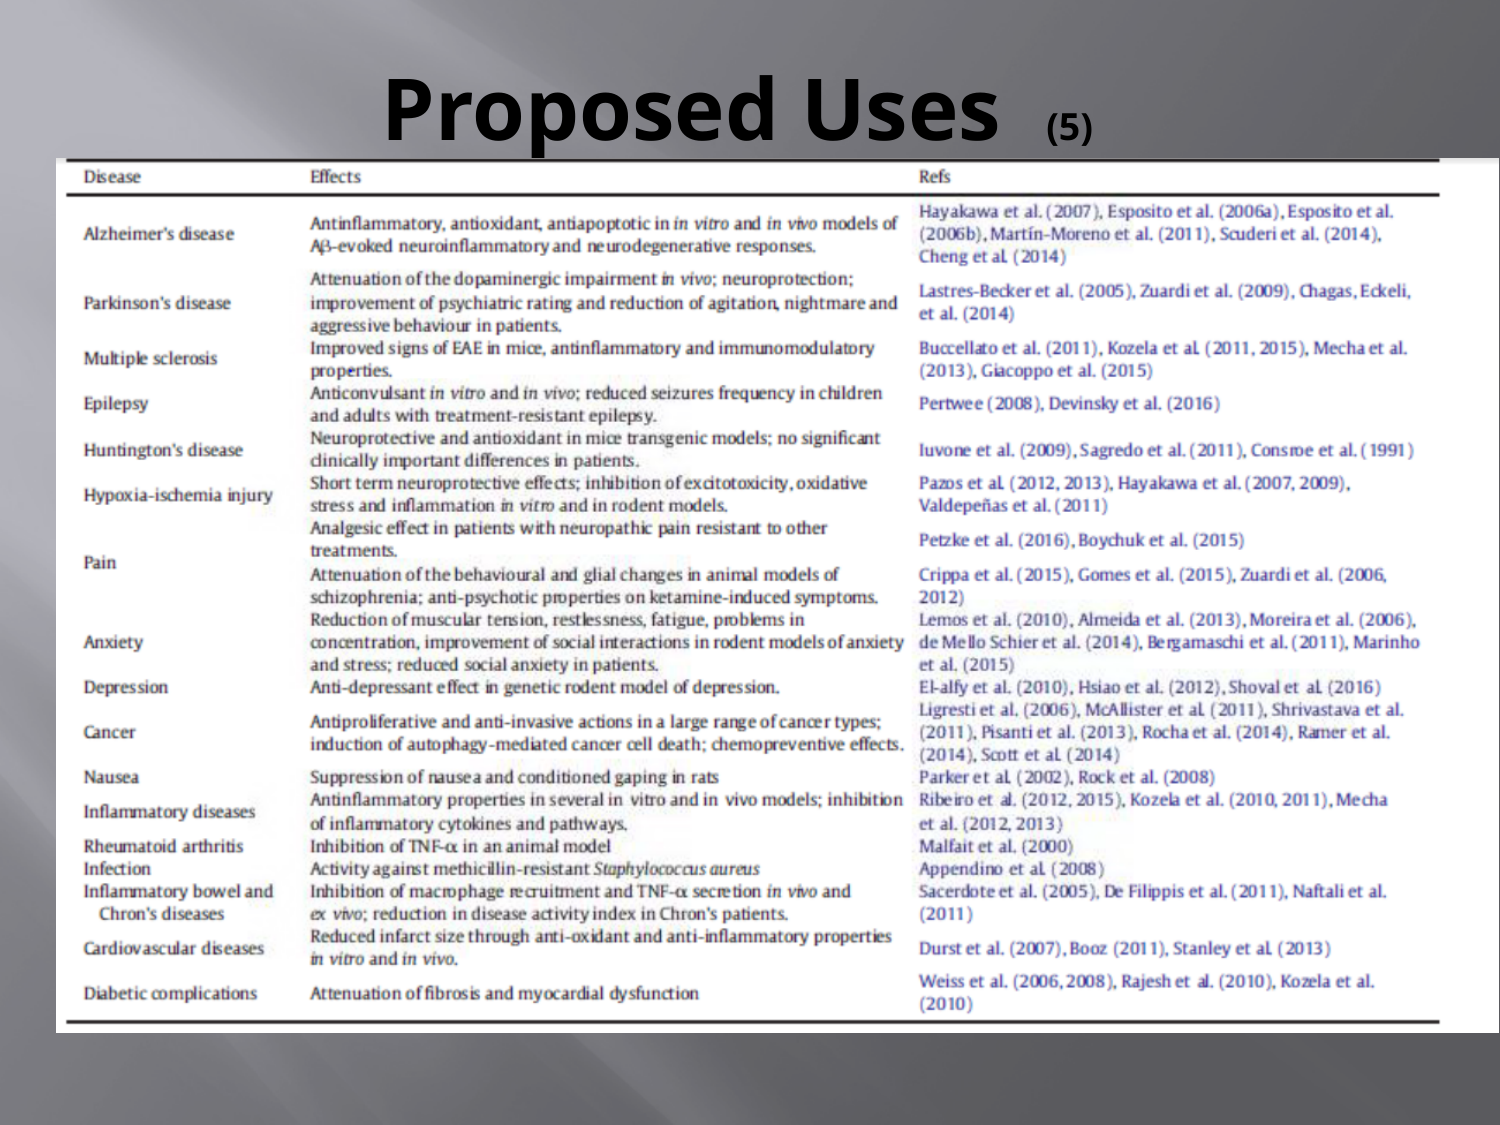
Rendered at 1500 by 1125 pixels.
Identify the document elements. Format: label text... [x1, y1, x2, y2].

picture [56, 158, 1499, 1033]
title Proposed Uses (5) [62, 12, 1413, 158]
